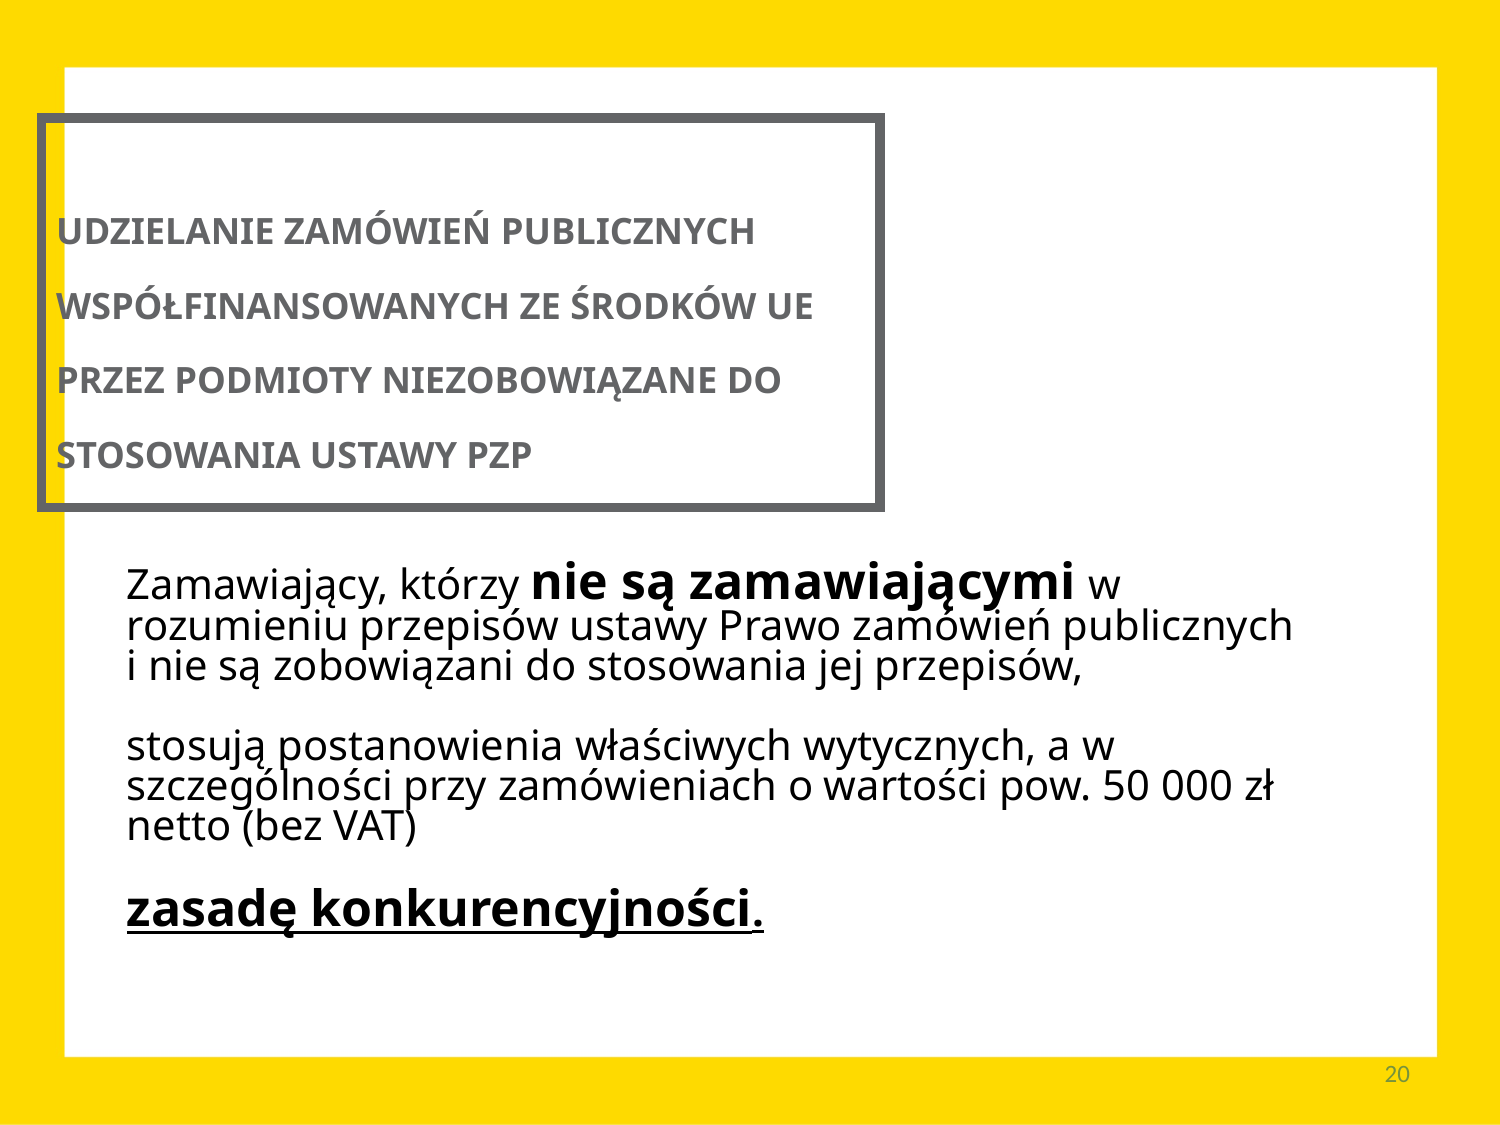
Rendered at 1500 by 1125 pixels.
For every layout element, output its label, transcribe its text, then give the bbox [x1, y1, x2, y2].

slide_number 20 [1074, 1042, 1425, 1103]
text_box Zamawiający, którzy nie są zamawiającymi w rozumieniu przepisów ustawy Prawo zamówień publicznych i nie są zobowiązani do stosowania jej przepisów, stosują postanowienia właściwych wytycznych, a w szczególności przy zamówieniach o wartości pow. 50 000 zł netto (bez VAT) zasadę konkurencyjności. [112, 503, 1365, 944]
text_box UDZIELANIE ZAMÓWIEŃ PUBLICZNYCH WSPÓŁFINANSOWANYCH ZE ŚRODKÓW UE PRZEZ PODMIOTY NIEZOBOWIĄZANE DO STOSOWANIA USTAWY PZP [41, 118, 880, 508]
picture [0, 0, 1500, 1125]
